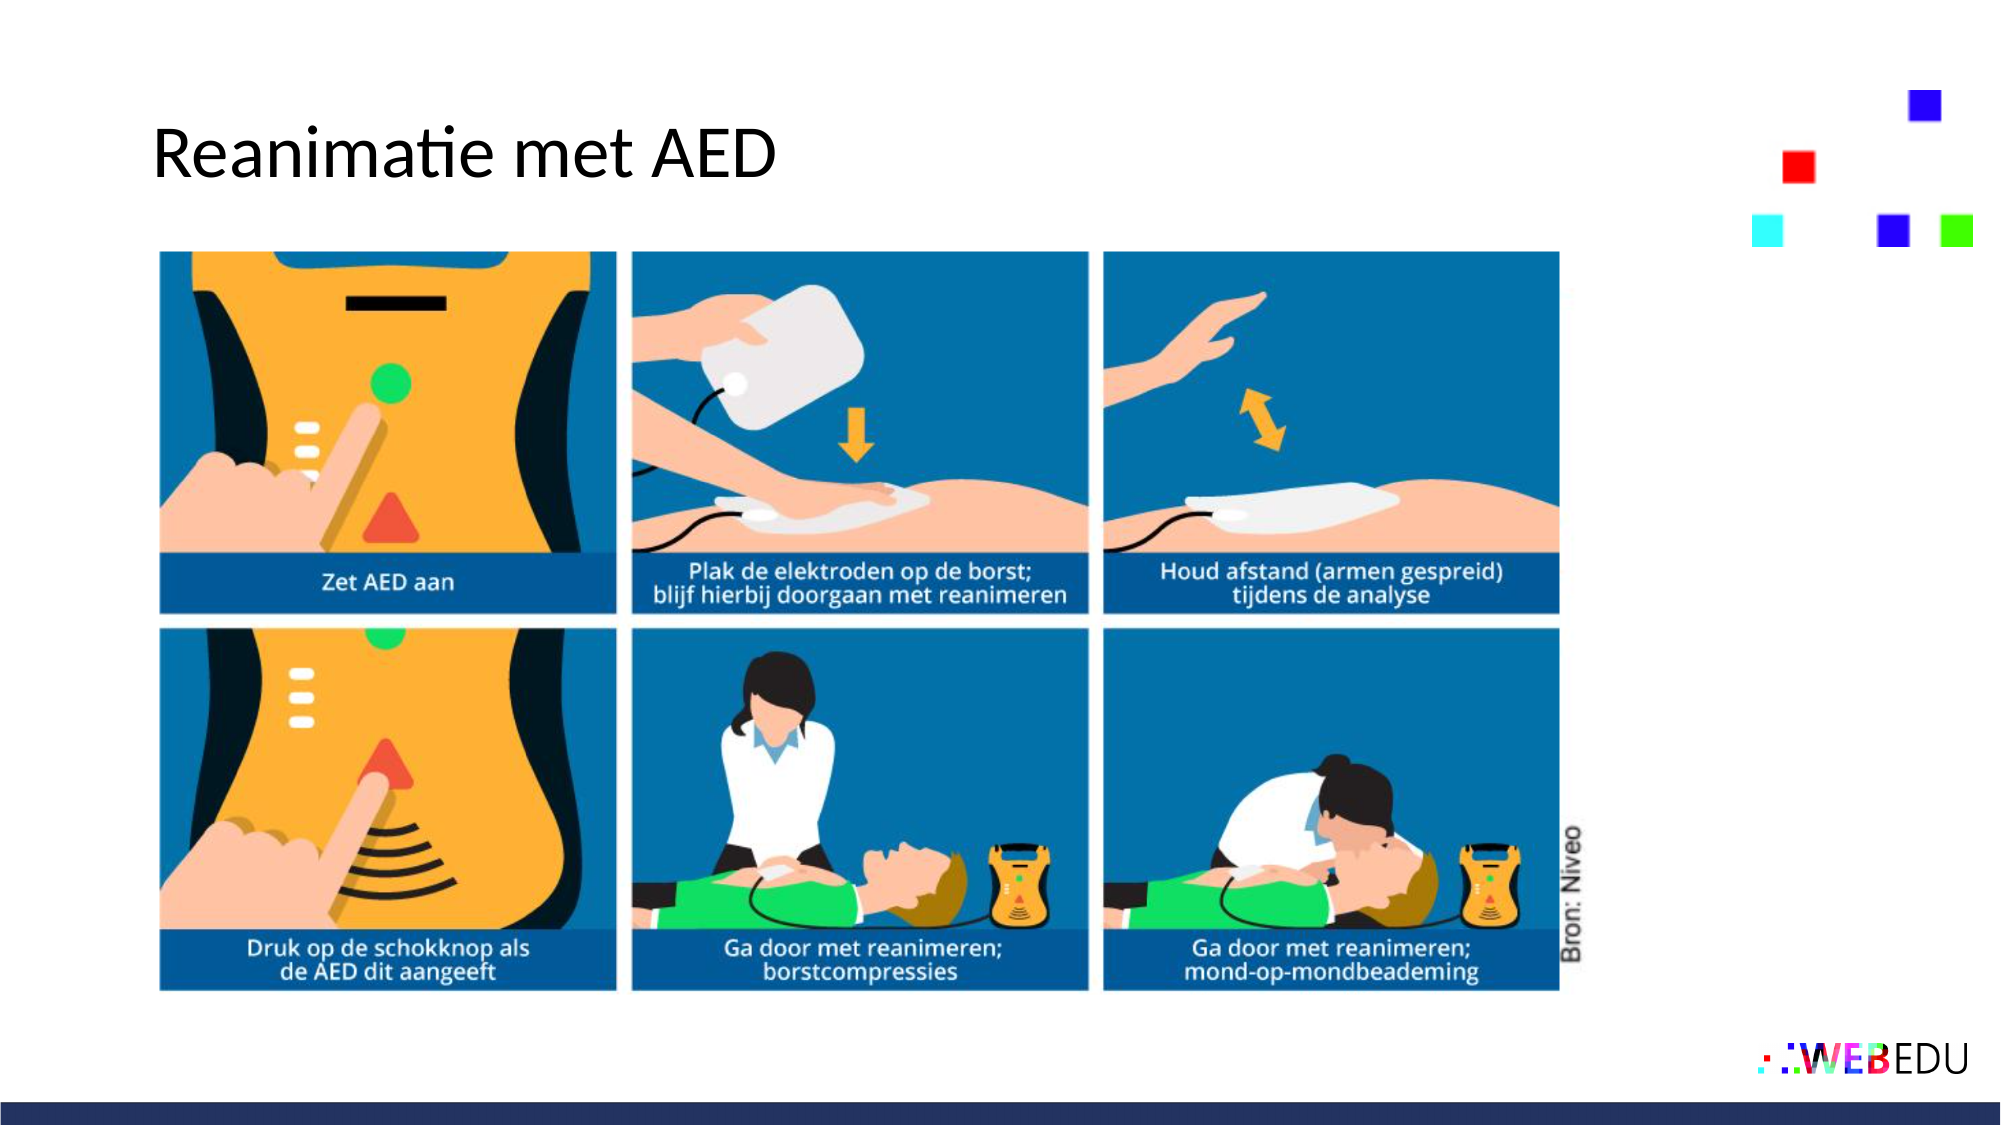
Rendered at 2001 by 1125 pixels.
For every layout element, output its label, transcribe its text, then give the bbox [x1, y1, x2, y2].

picture [154, 246, 1602, 1002]
title Reanimatie met AED [137, 59, 1863, 247]
picture [2, 1103, 1999, 1125]
picture [1758, 1043, 1967, 1074]
picture [1863, 90, 1973, 247]
